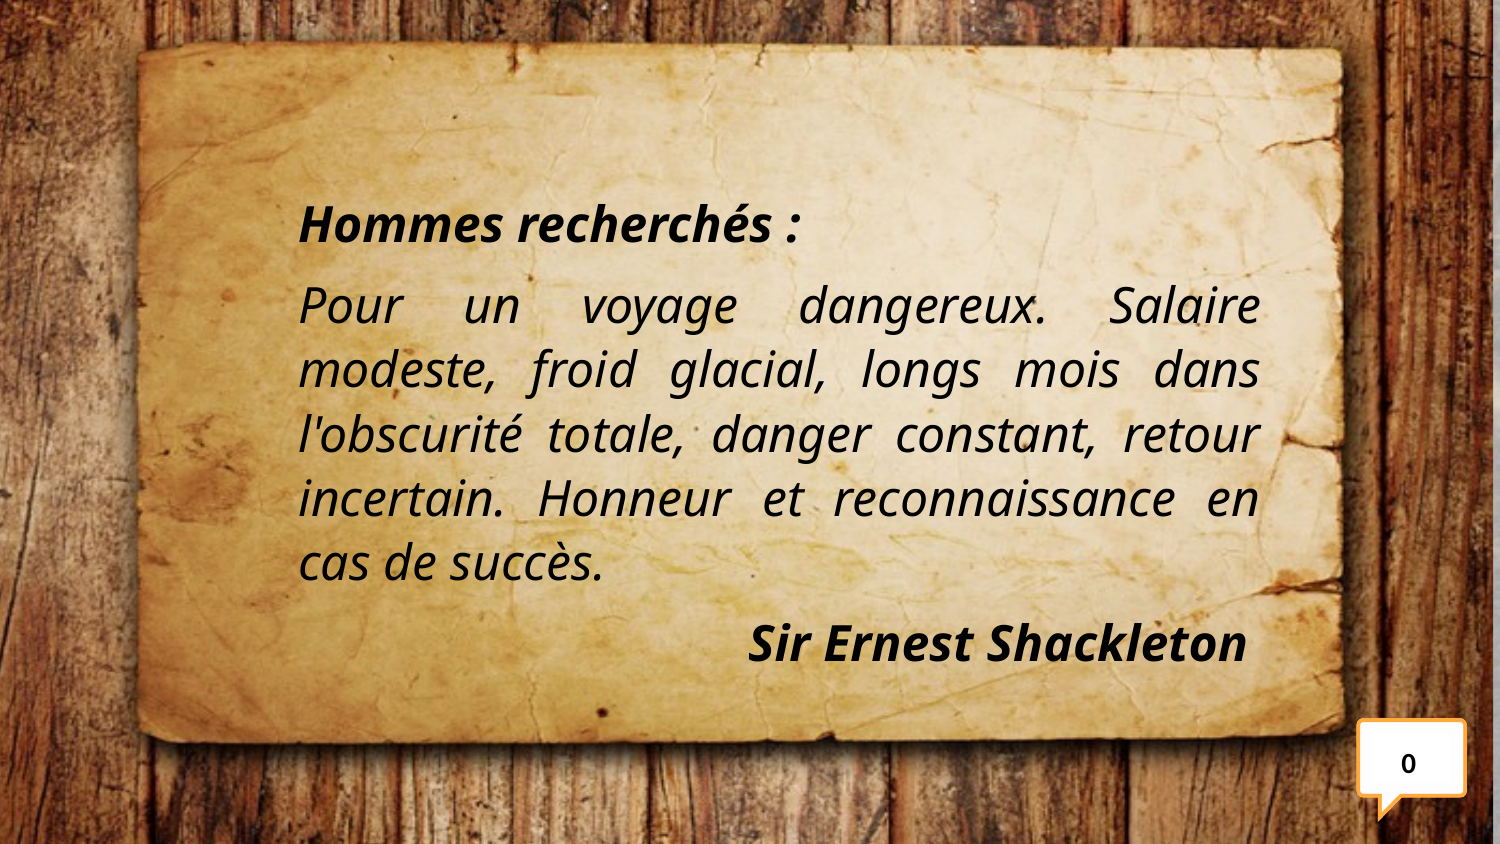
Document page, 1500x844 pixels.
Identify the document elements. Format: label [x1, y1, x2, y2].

picture [0, 0, 1494, 844]
text_box [1336, 693, 1487, 844]
